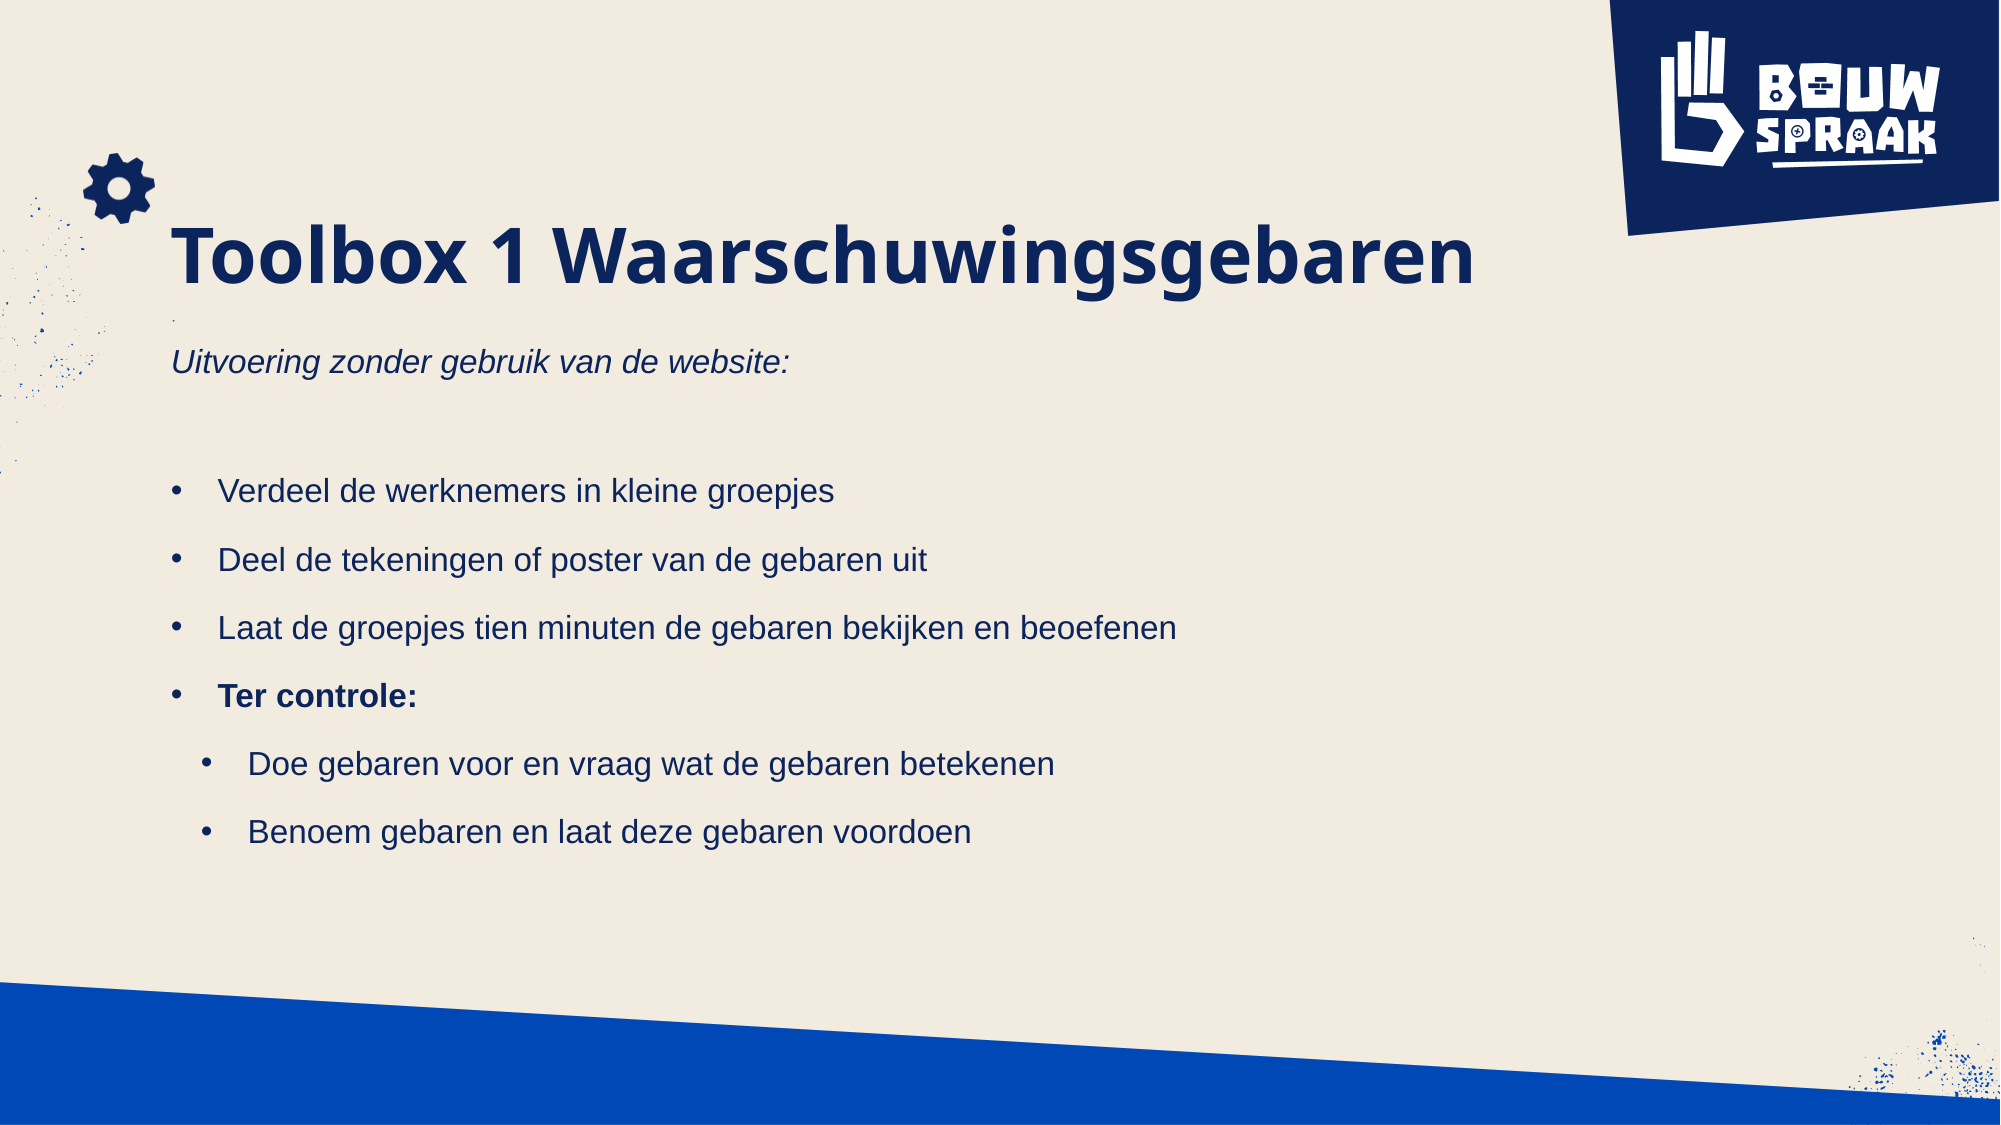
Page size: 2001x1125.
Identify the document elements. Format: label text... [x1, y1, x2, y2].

picture [0, 0, 2000, 1125]
text_box Uitvoering zonder gebruik van de website: [163, 336, 1542, 477]
text_box Toolbox 1 Waarschuwingsgebaren [163, 210, 1542, 336]
text_box Verdeel de werknemers in kleine groepjes Deel de tekeningen of poster van de gebaren uit Laat de groepjes tien minuten de gebaren bekijken en beoefenen Ter controle: Doe gebaren voor en vraag wat de gebaren betekenen Benoem gebaren en laat deze gebaren voordoen [163, 442, 1935, 1007]
